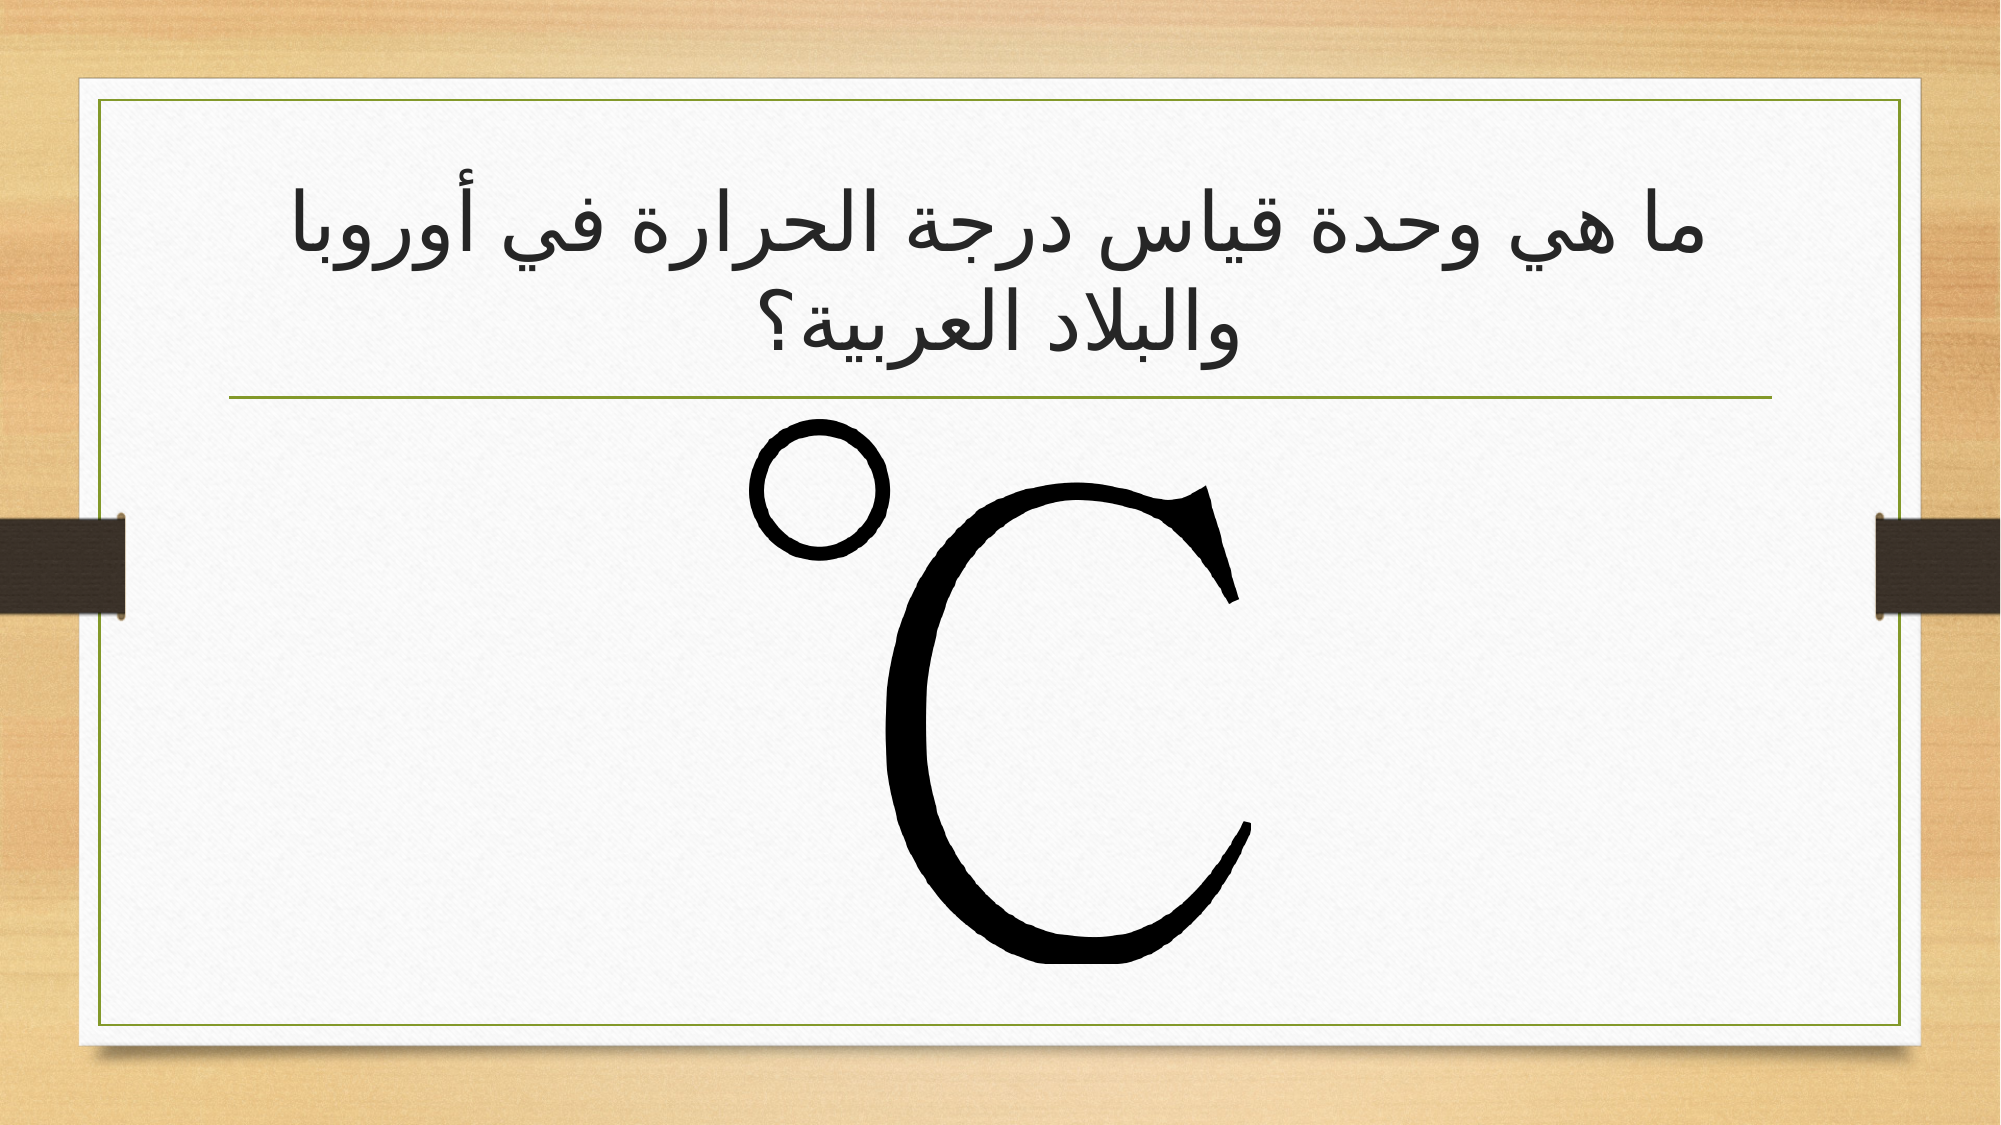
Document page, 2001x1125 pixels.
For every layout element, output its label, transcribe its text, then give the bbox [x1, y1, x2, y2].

title ما هي وحدة قياس درجة الحرارة في أوروبا والبلاد العربية؟ [212, 161, 1788, 375]
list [748, 419, 1251, 964]
picture [0, 0, 2001, 1125]
